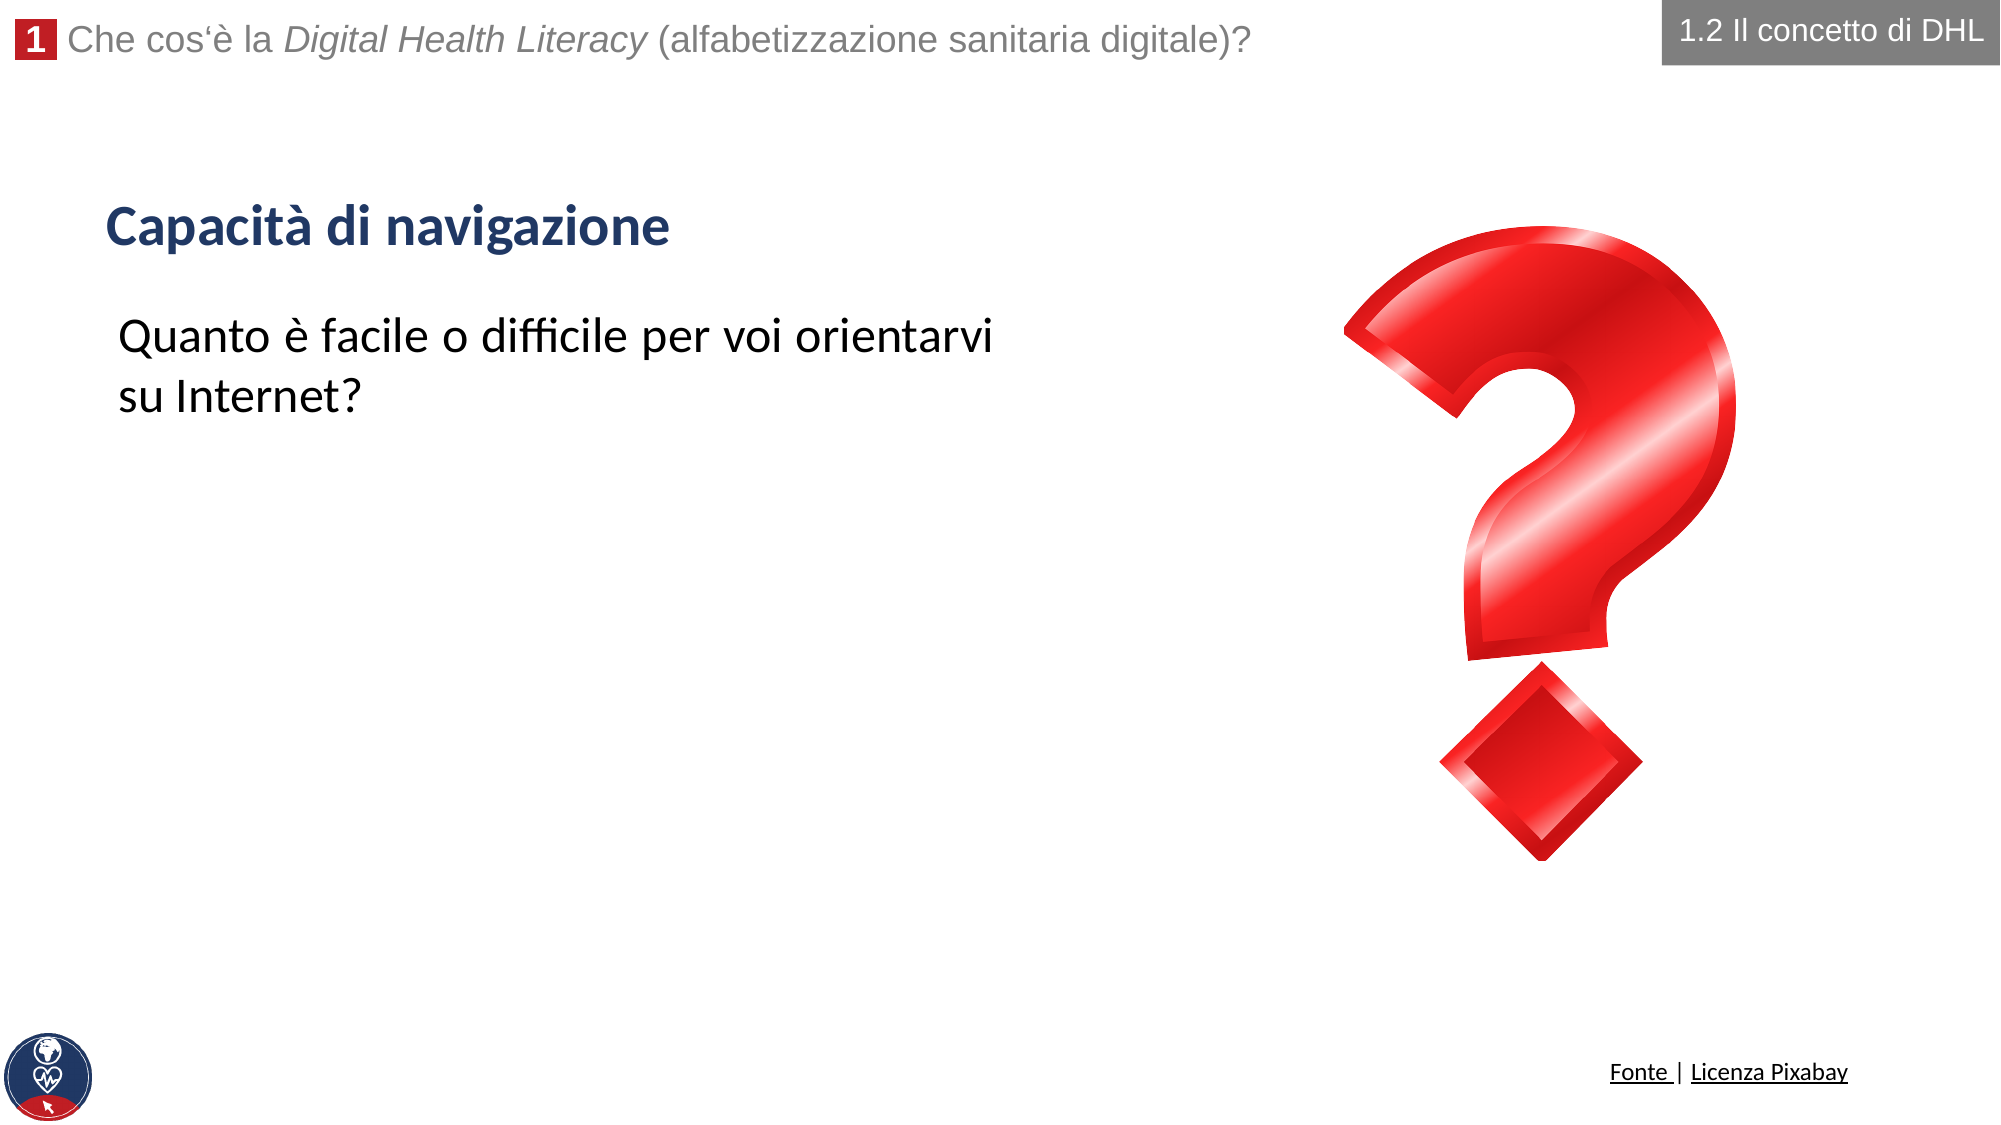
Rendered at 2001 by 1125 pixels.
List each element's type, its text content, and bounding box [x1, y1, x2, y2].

picture [4, 1033, 92, 1121]
text_box 1.2 Il concetto di DHL [1661, 0, 2000, 66]
text_box Fonte | Licenza Pixabay [1539, 1048, 1863, 1093]
picture [1343, 226, 1736, 862]
list Quanto è facile o difficile per voi orientarvi su Internet? [91, 295, 1011, 715]
title Capacità di navigazione [91, 177, 1906, 277]
